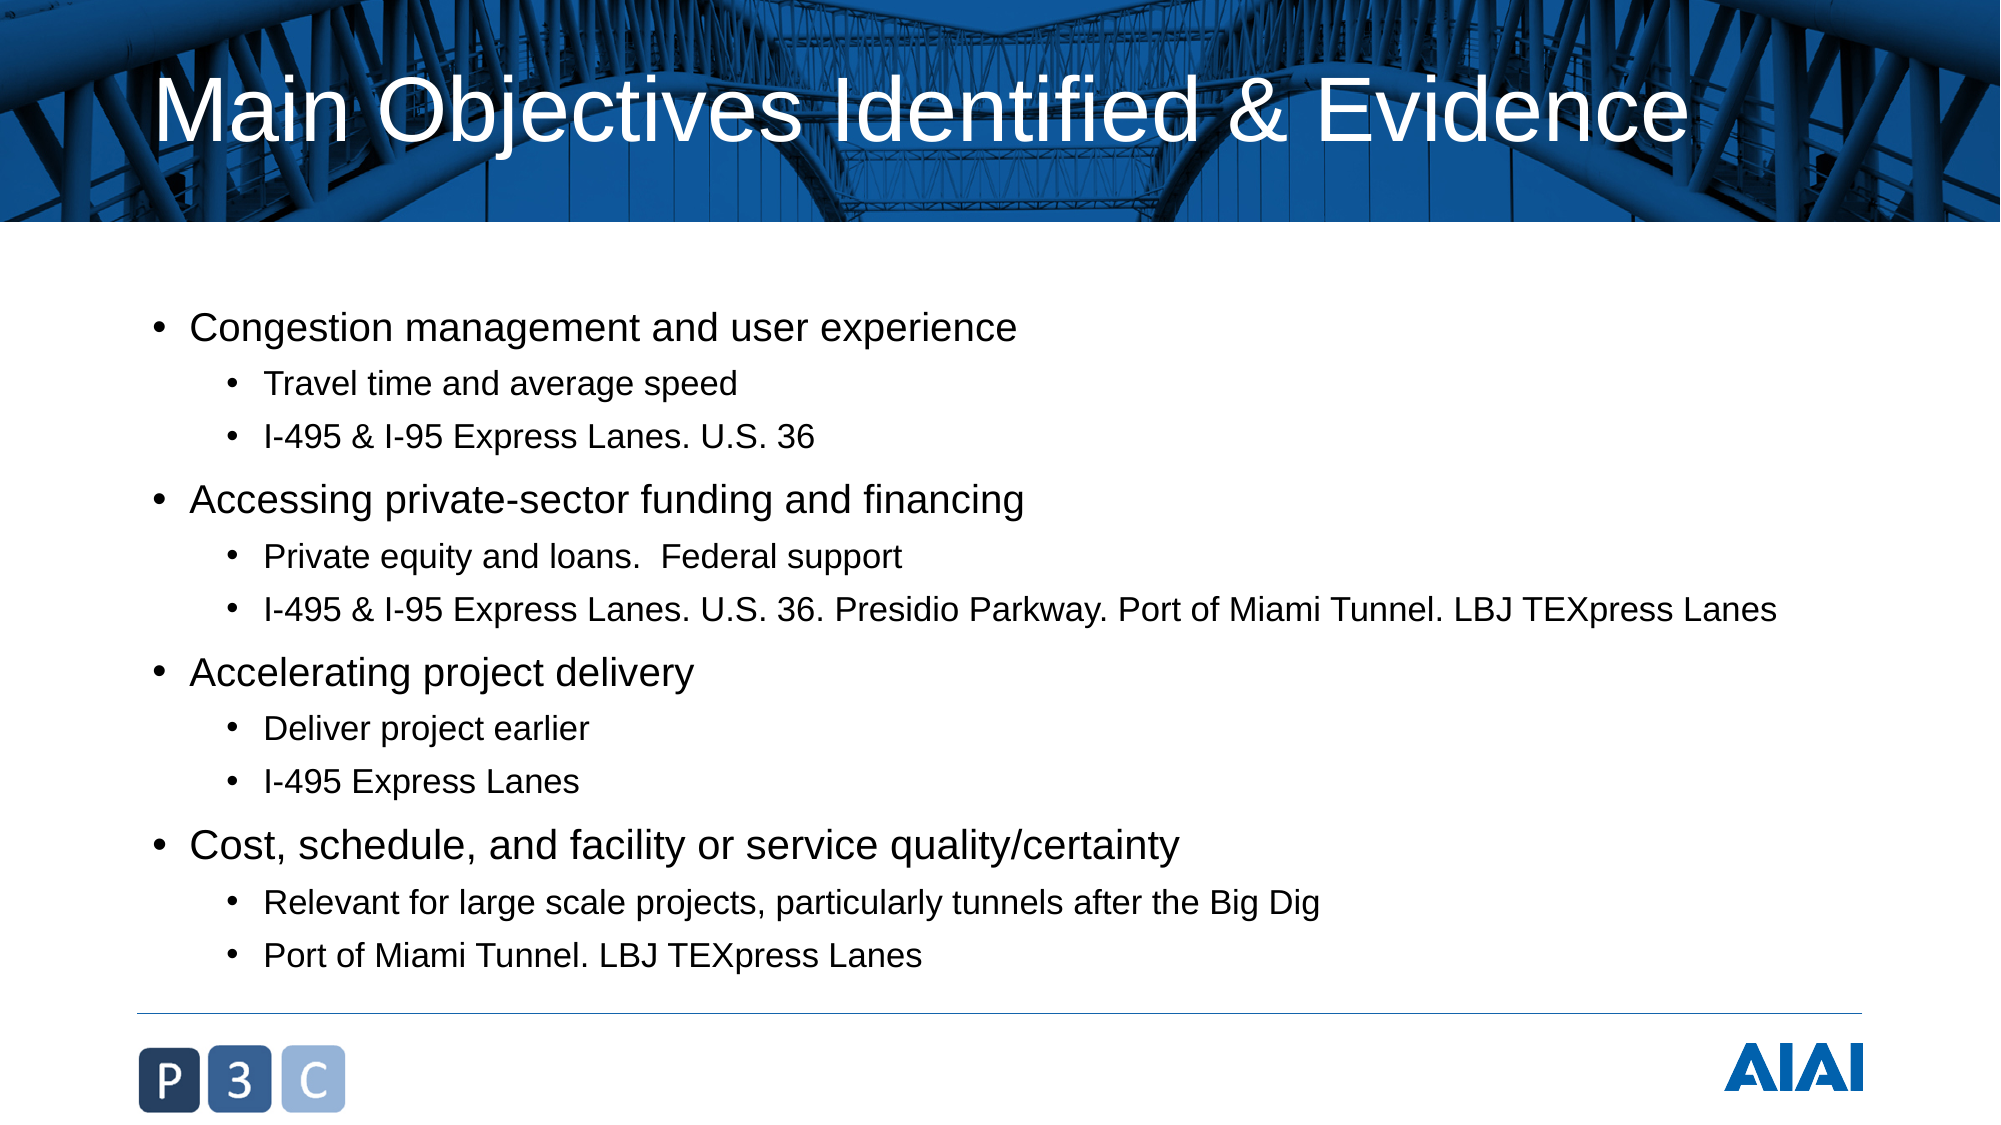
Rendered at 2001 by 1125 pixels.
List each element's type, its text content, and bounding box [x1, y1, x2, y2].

title Main Objectives Identified & Evidence [137, 3, 1863, 221]
picture [1724, 1043, 1863, 1091]
list Congestion management and user experience Travel time and average speed I-495 & I-95 Express Lanes. U.S. 36 Accessing private-sector funding and financing Private equity and loans. Federal support I-495 & I-95 Express Lanes. U.S. 36. Presidio Parkway. Port of Miami Tunnel. LBJ TEXpress Lanes Accelerating project delivery Deliver project earlier I-495 Express Lanes Cost, schedule, and facility or service quality/certainty Relevant for large scale projects, particularly tunnels after the Big Dig Port of Miami Tunnel. LBJ TEXpress Lanes [137, 299, 1863, 983]
picture [0, 0, 2000, 222]
picture [137, 1040, 348, 1114]
